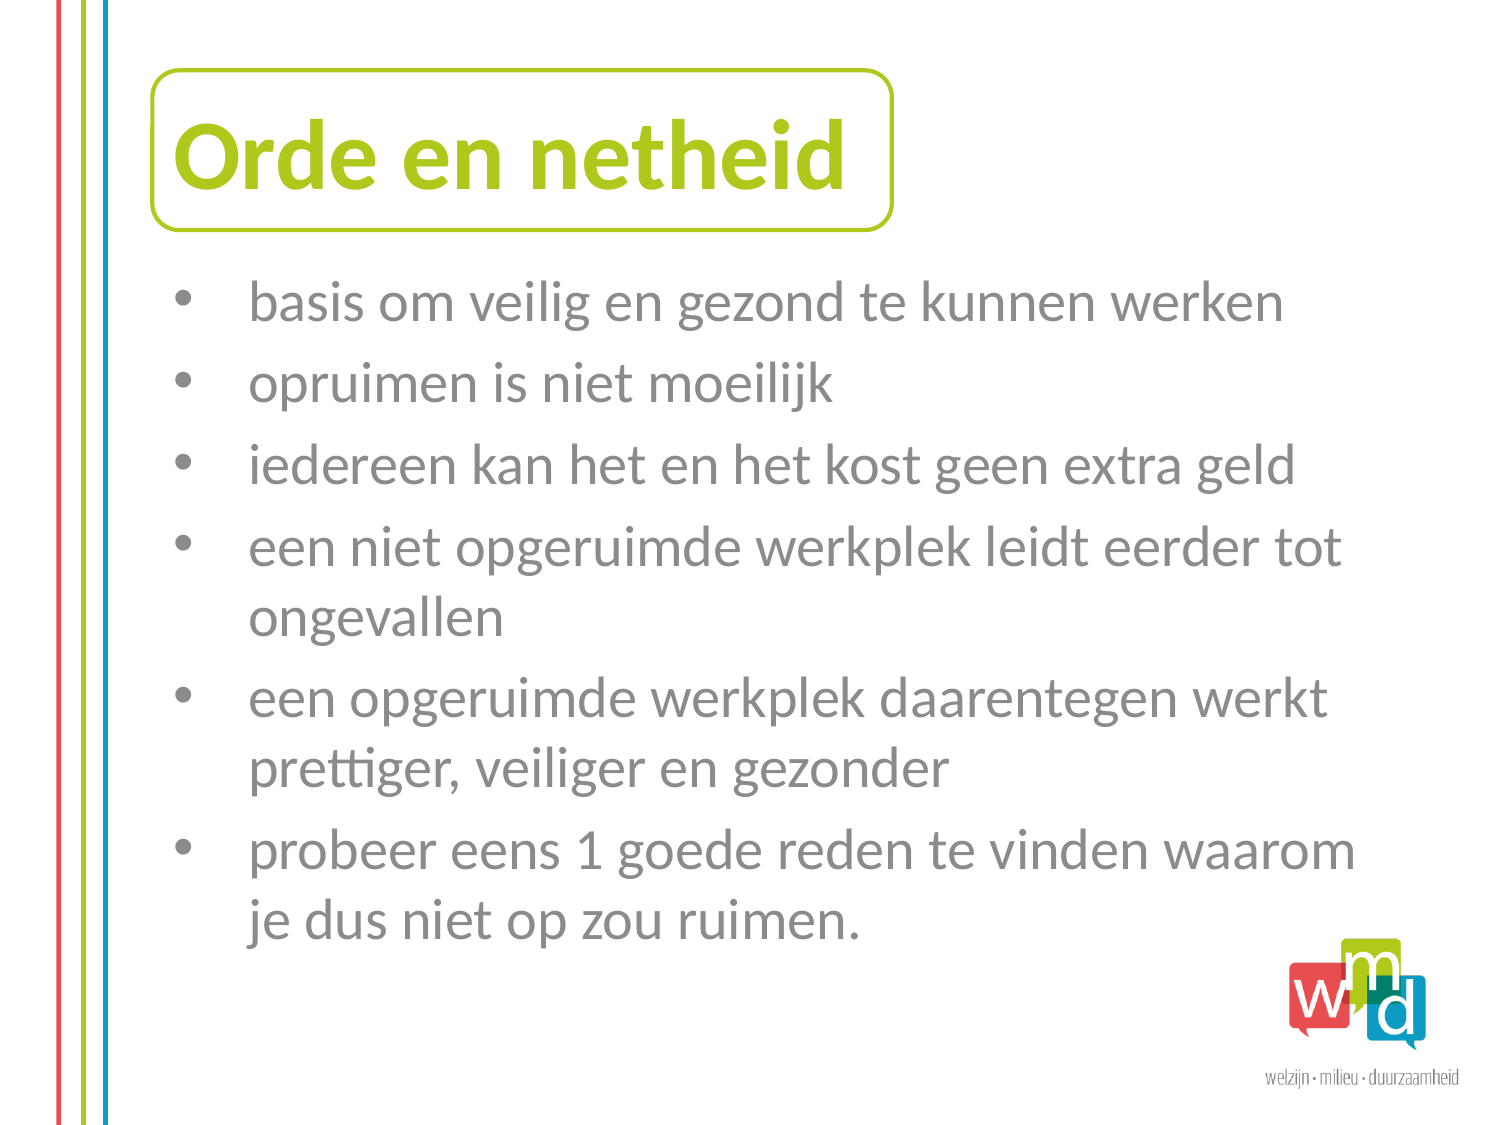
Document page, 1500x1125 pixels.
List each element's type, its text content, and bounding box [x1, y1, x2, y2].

text_box basis om veilig en gezond te kunnen werken opruimen is niet moeilijk iedereen kan het en het kost geen extra geld een niet opgeruimde werkplek leidt eerder tot ongevallen een opgeruimde werkplek daarentegen werkt prettiger, veiliger en gezonder probeer eens 1 goede reden te vinden waarom je dus niet op zou ruimen. [158, 255, 1412, 959]
text_box [150, 68, 894, 233]
picture [1265, 925, 1459, 1089]
